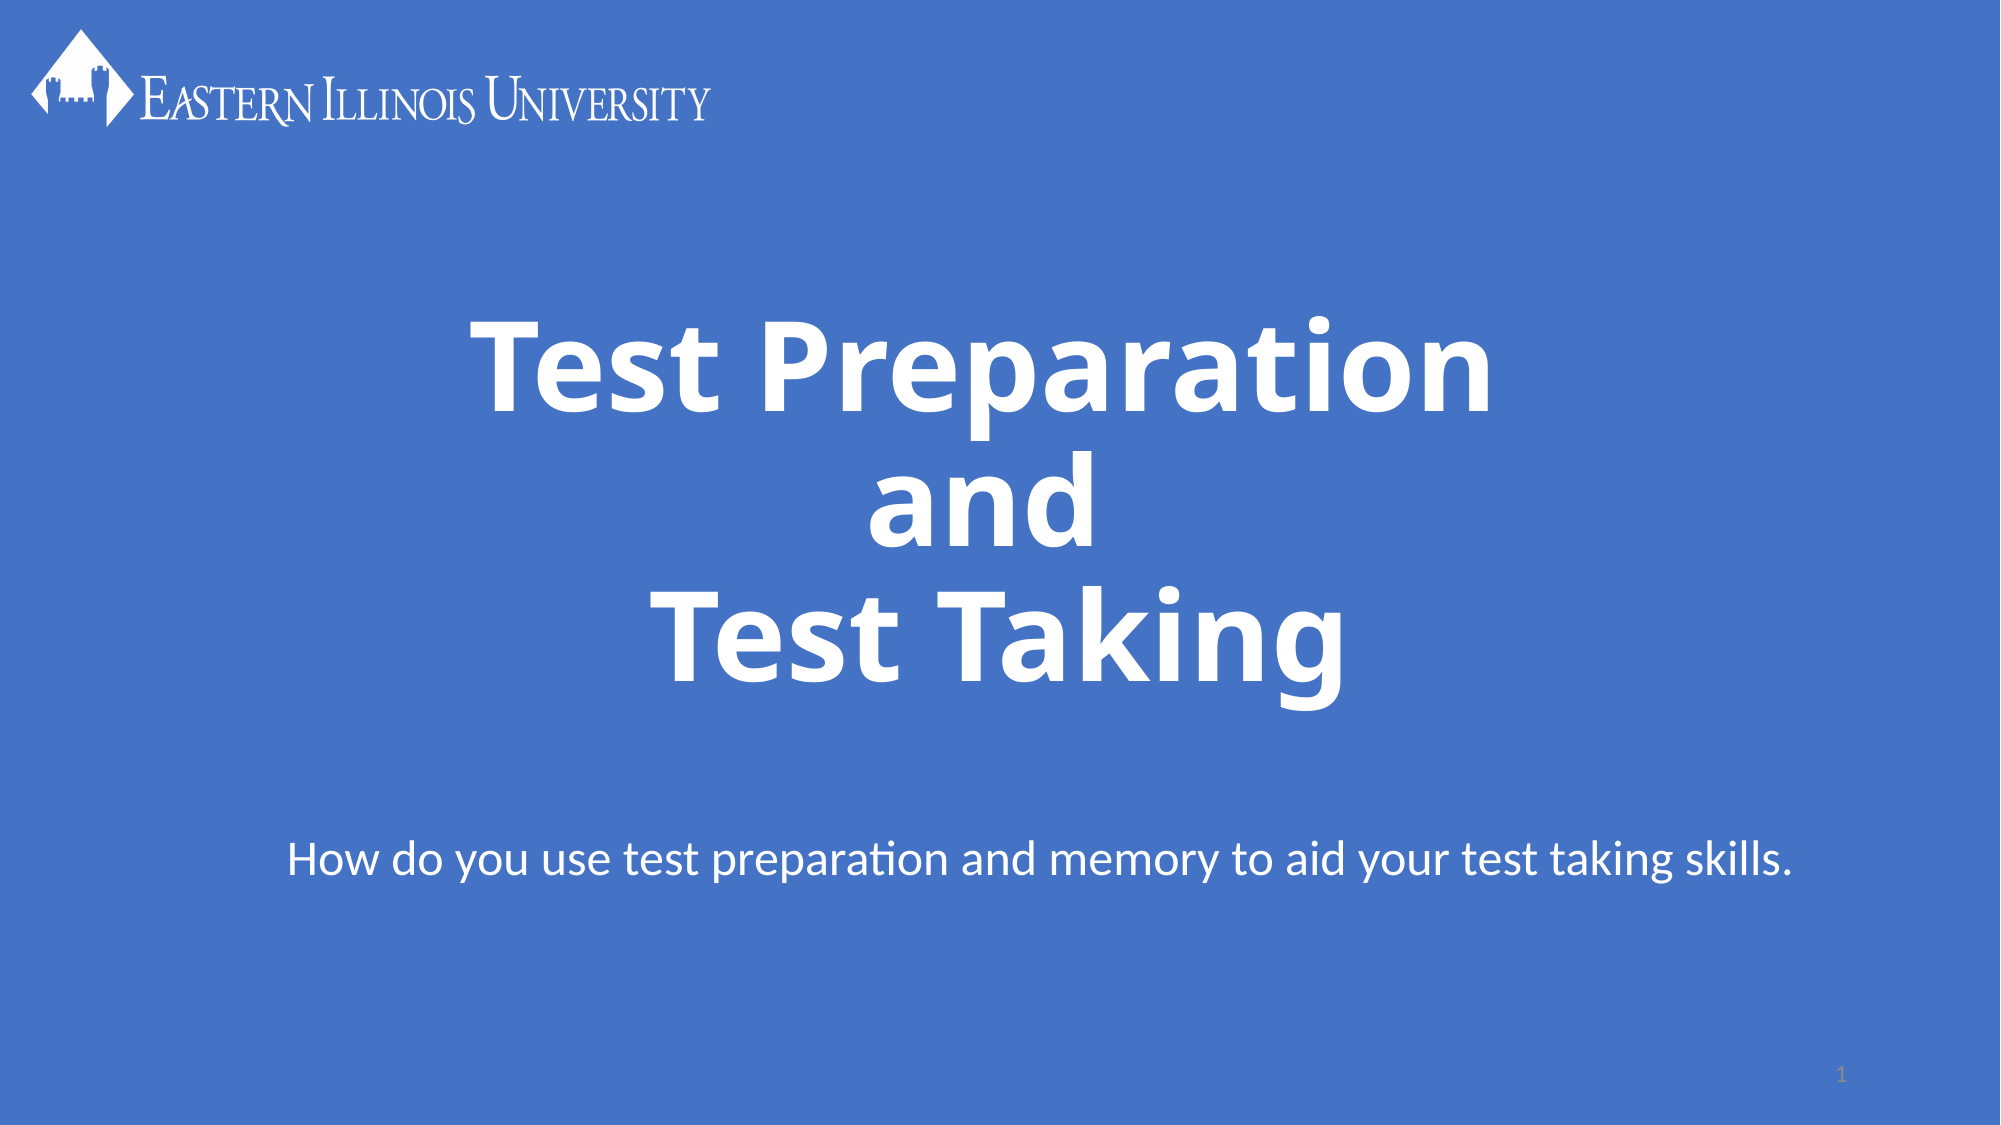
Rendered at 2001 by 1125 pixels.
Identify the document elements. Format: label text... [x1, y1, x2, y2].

picture [31, 29, 711, 128]
subtitle How do you use test preparation and memory to aid your test taking skills. [249, 825, 1832, 923]
title Test Preparation and Test Taking [249, 184, 1750, 716]
slide_number 1 [1412, 1042, 1863, 1103]
